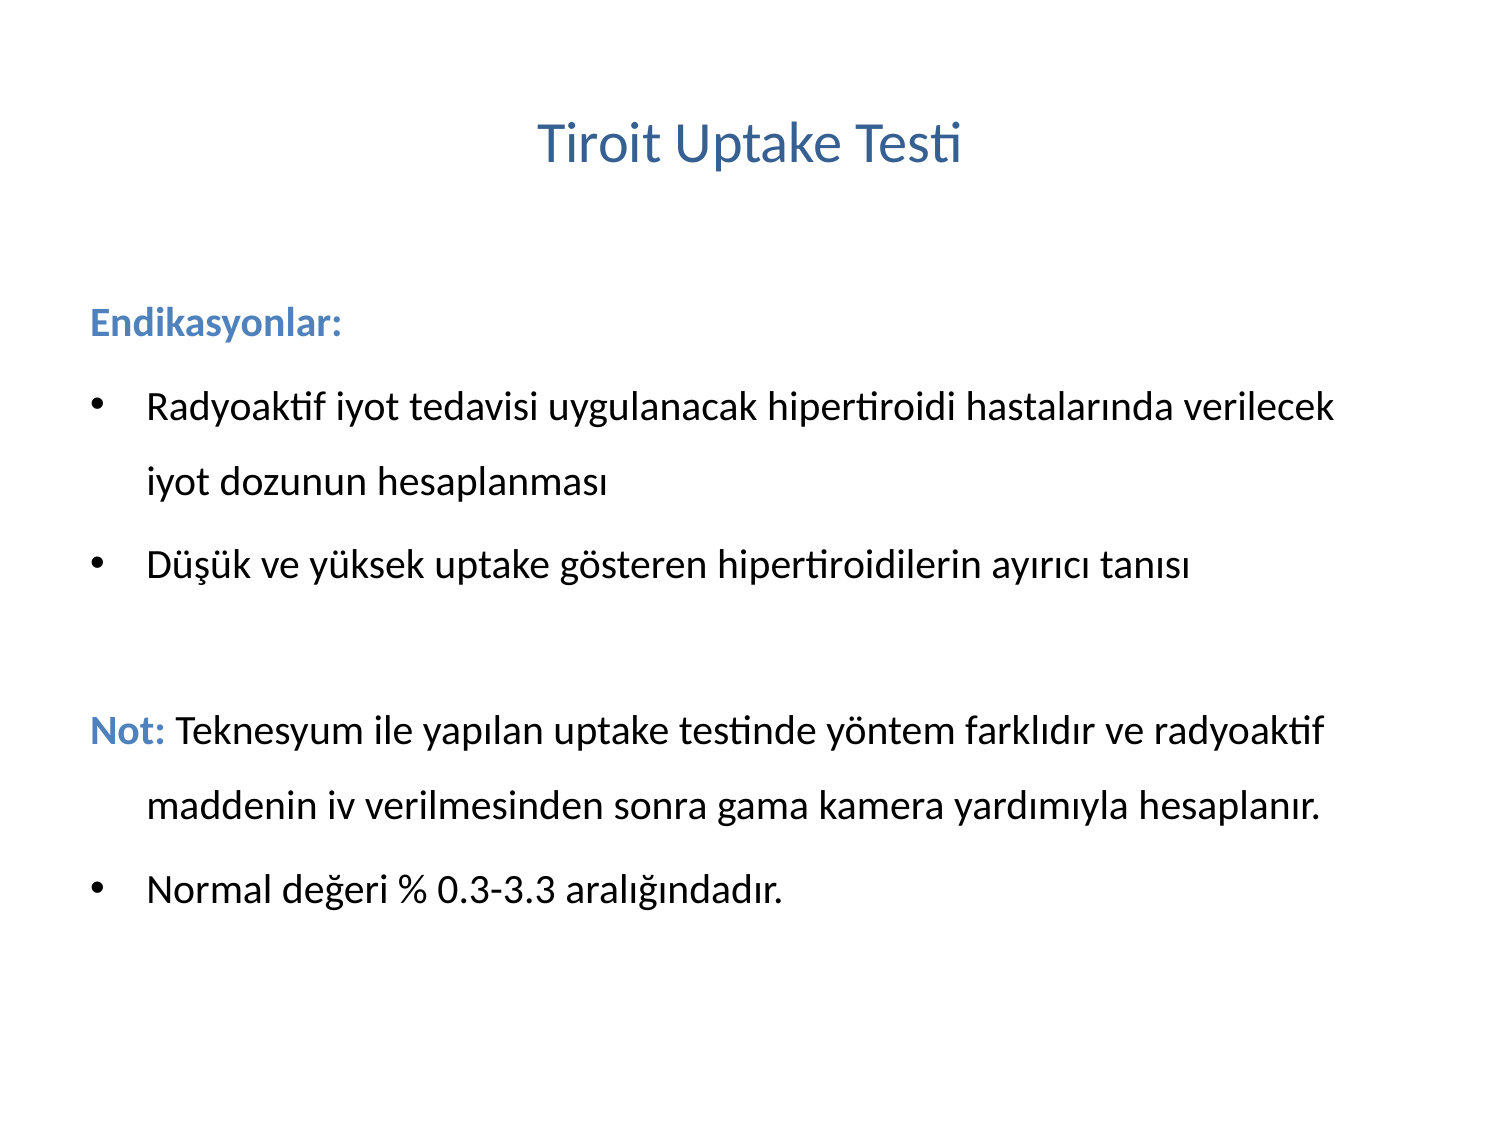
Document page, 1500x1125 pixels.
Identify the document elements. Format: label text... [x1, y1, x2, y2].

title Tiroit Uptake Testi [75, 45, 1425, 233]
list Endikasyonlar: Radyoaktif iyot tedavisi uygulanacak hipertiroidi hastalarında verilecek iyot dozunun hesaplanması Düşük ve yüksek uptake gösteren hipertiroidilerin ayırıcı tanısı Not: Teknesyum ile yapılan uptake testinde yöntem farklıdır ve radyoaktif maddenin iv verilmesinden sonra gama kamera yardımıyla hesaplanır. Normal değeri % 0.3-3.3 aralığındadır. [75, 262, 1376, 1062]
